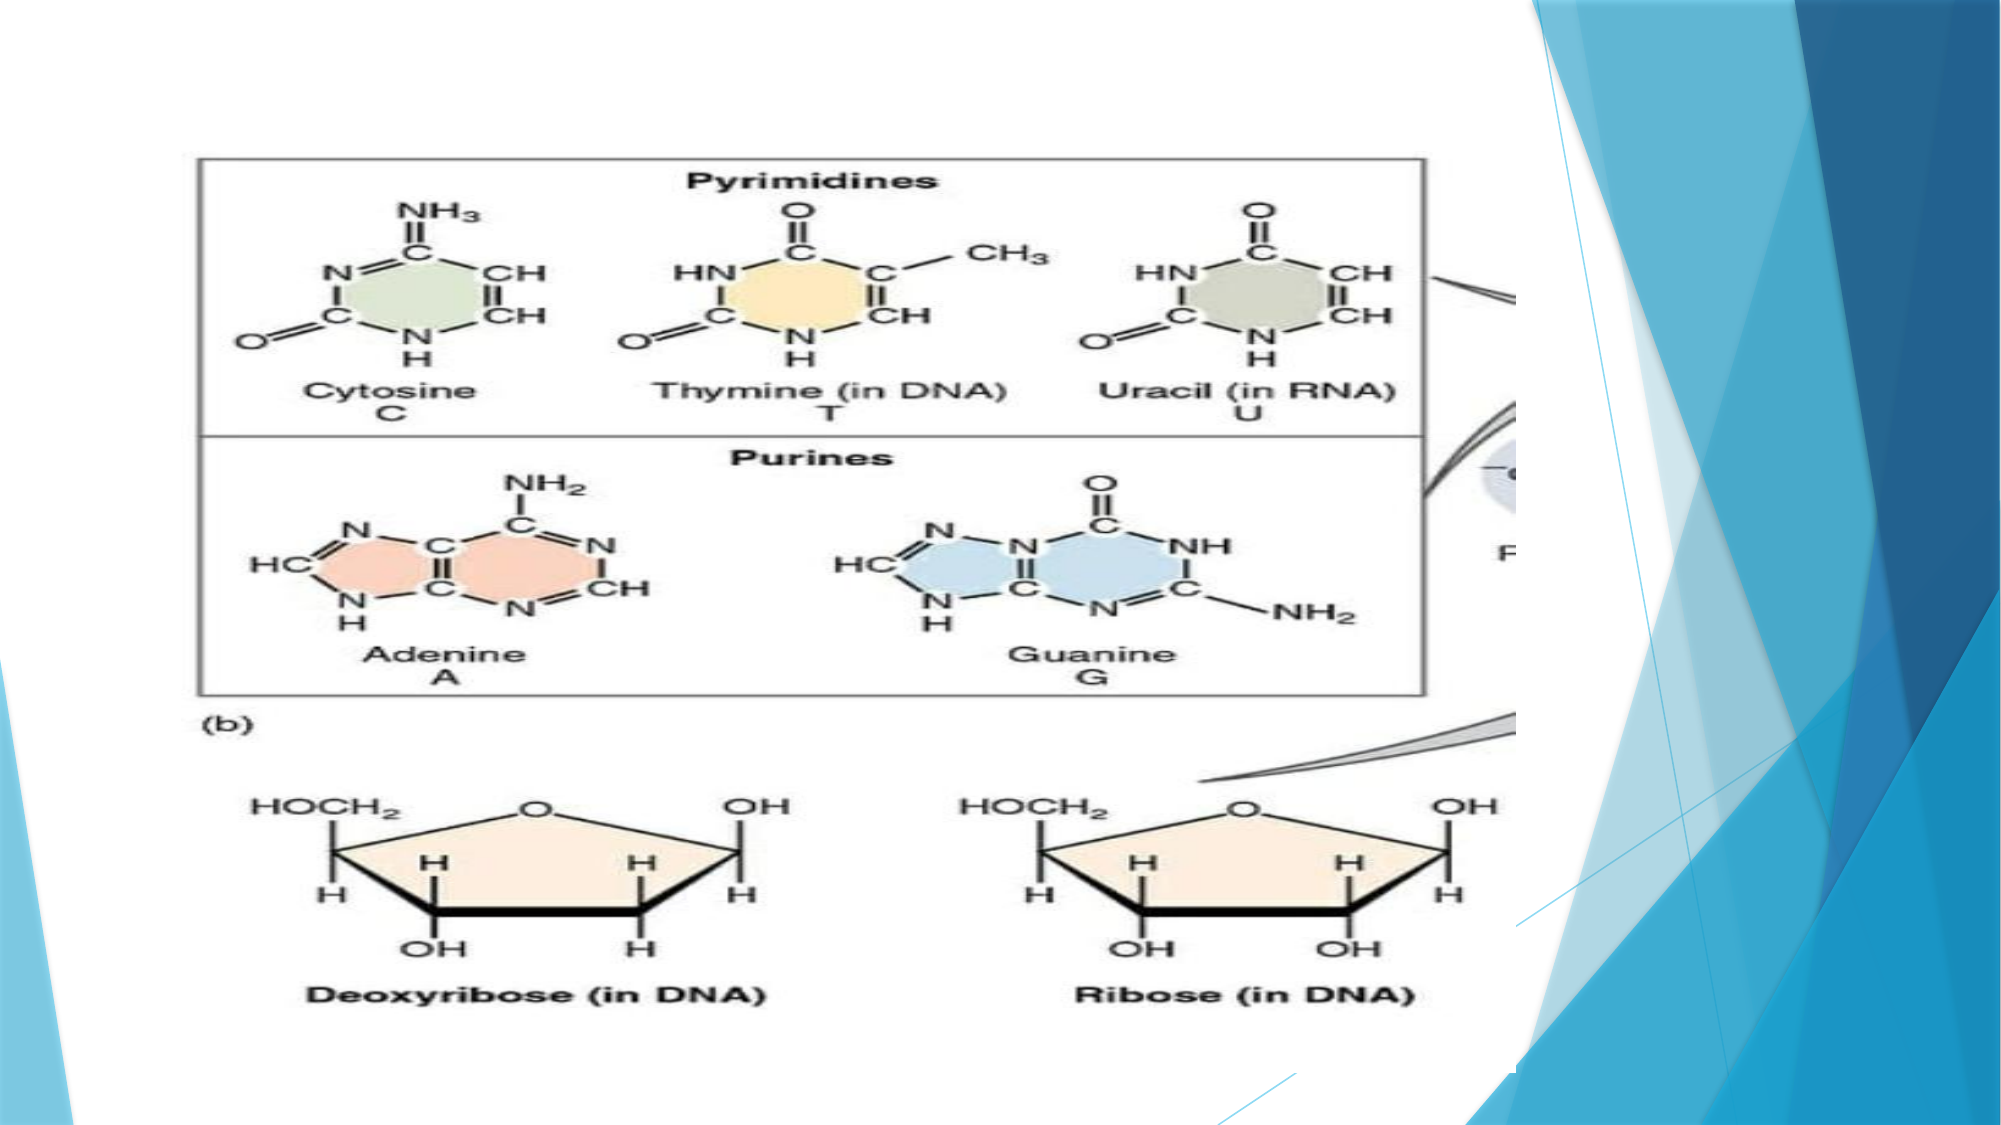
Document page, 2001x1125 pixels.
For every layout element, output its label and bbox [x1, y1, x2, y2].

list [181, 150, 1516, 1073]
